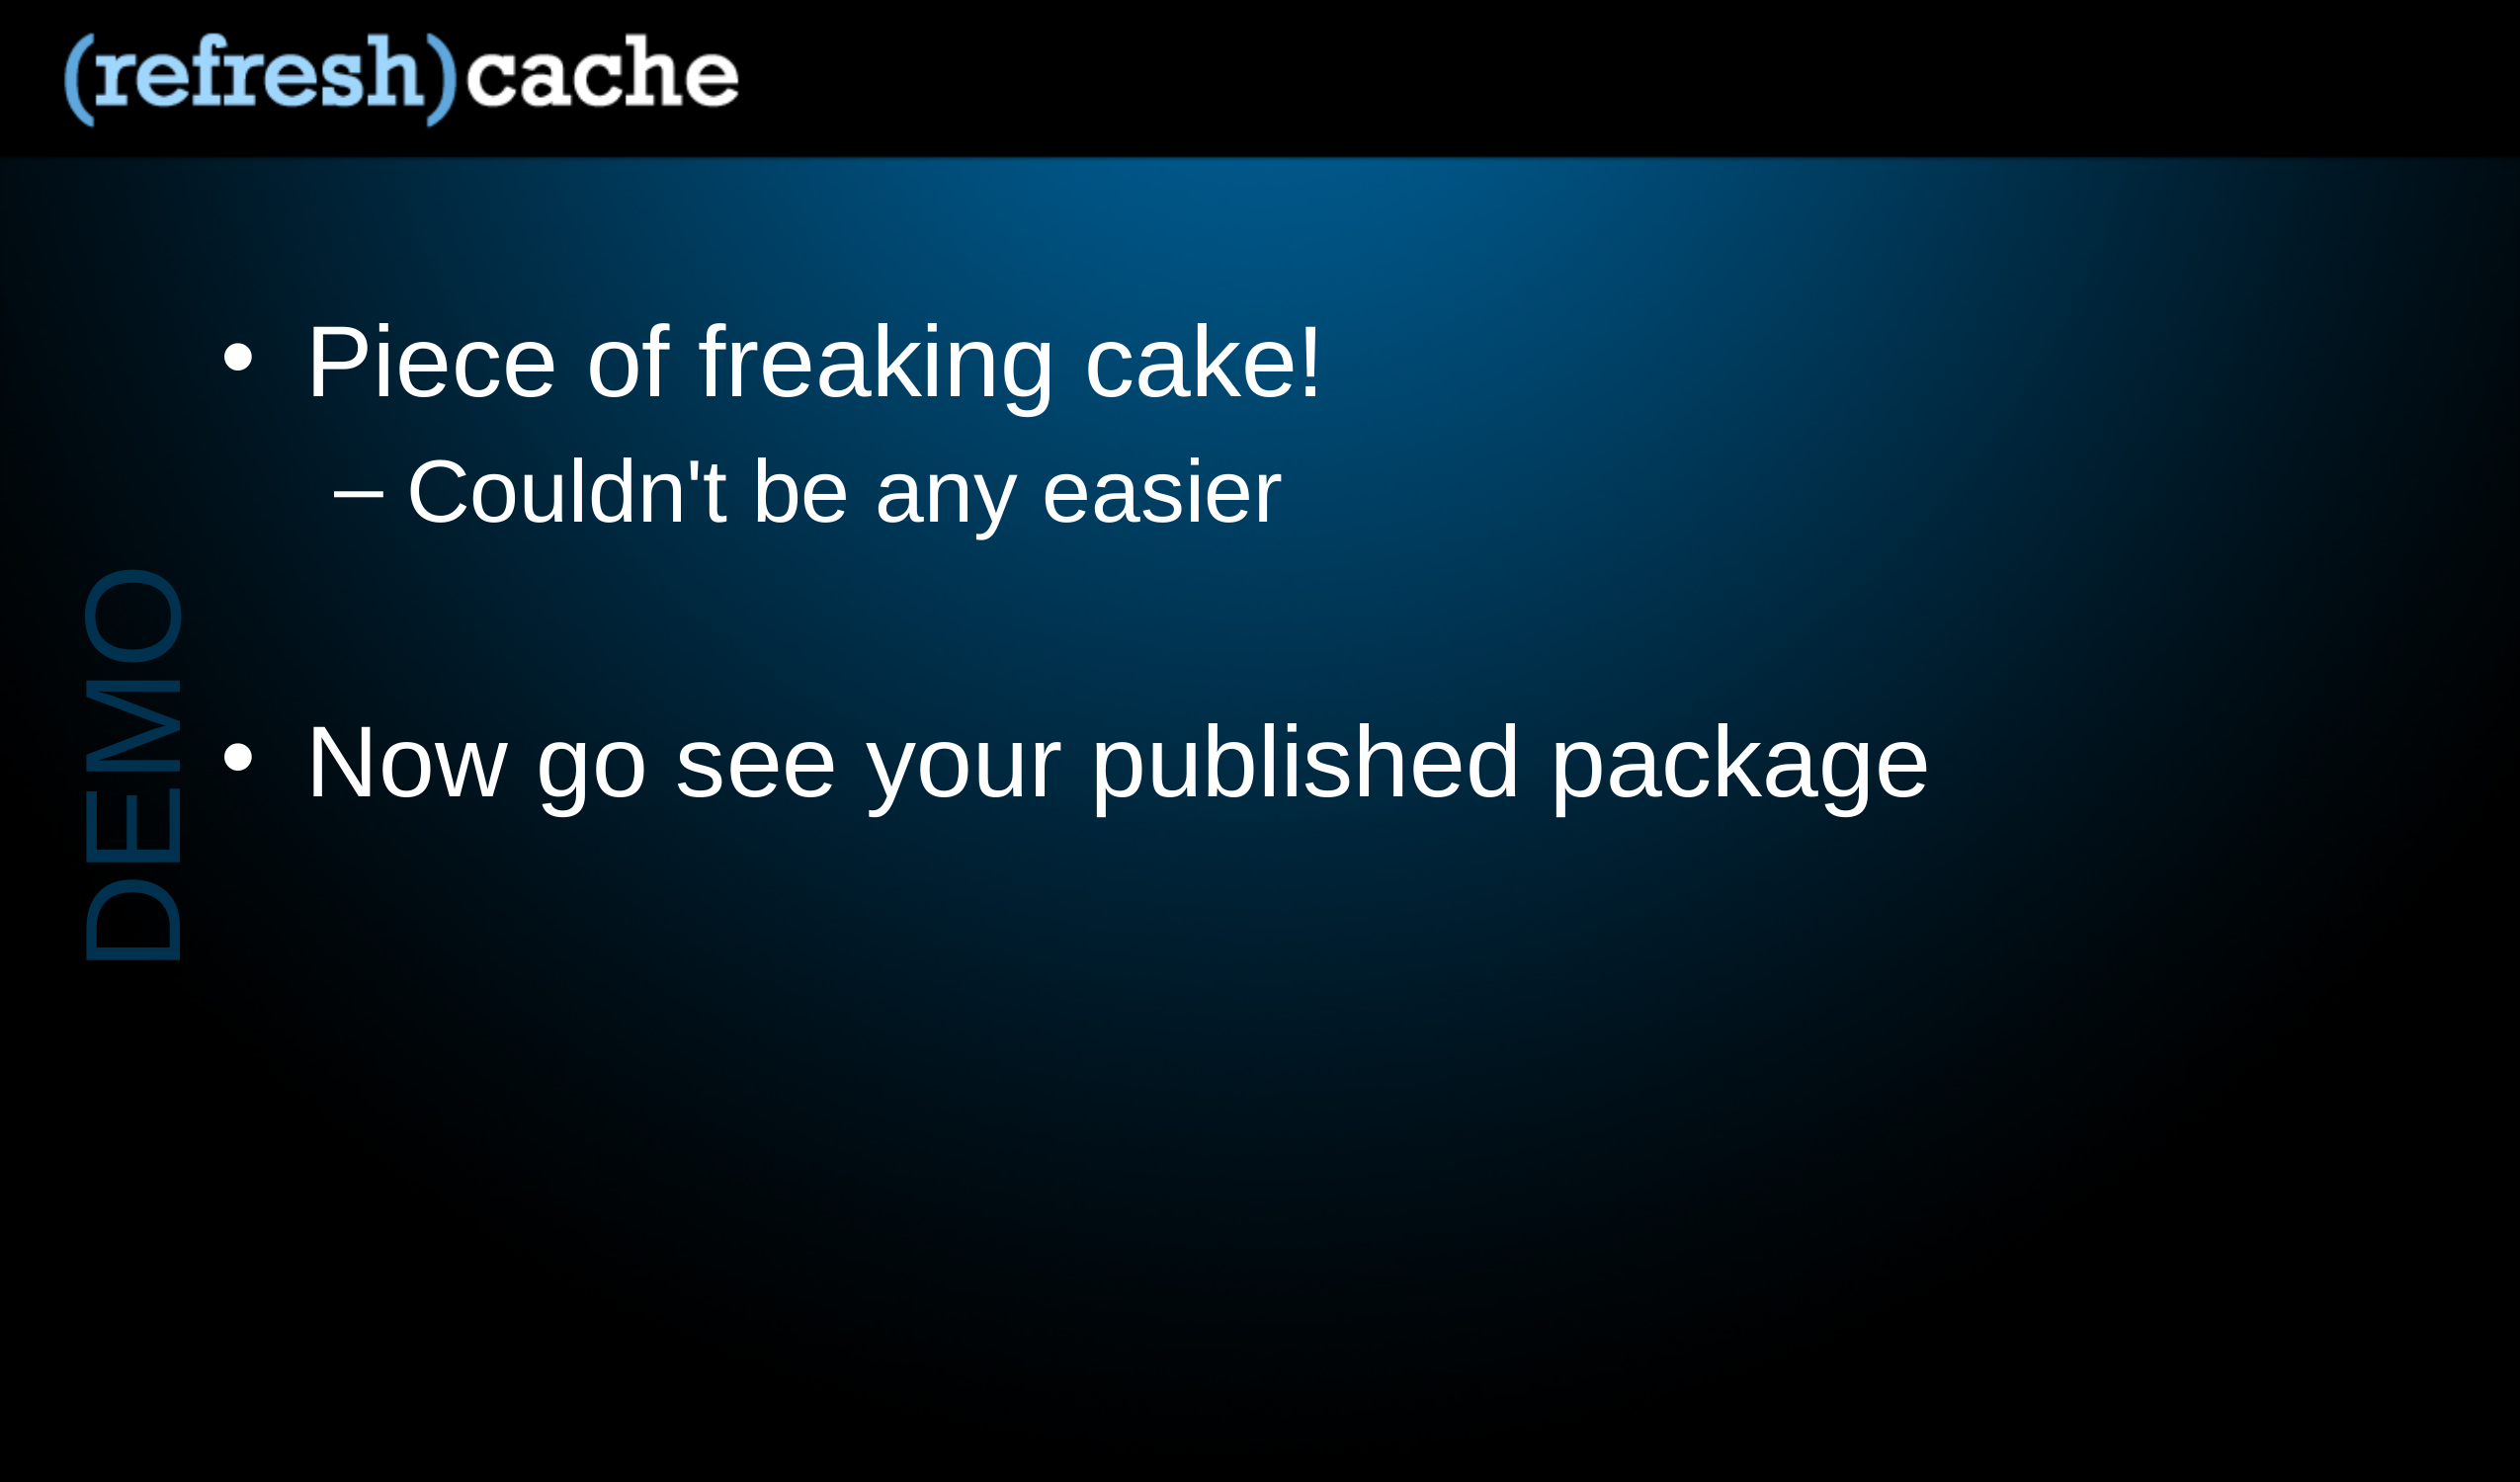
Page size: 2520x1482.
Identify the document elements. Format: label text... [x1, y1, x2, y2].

list Piece of freaking cake! Couldn't be any easier Now go see your published package [198, 284, 2298, 1248]
text_box DEMO [37, 494, 198, 987]
picture [0, 0, 2520, 1482]
